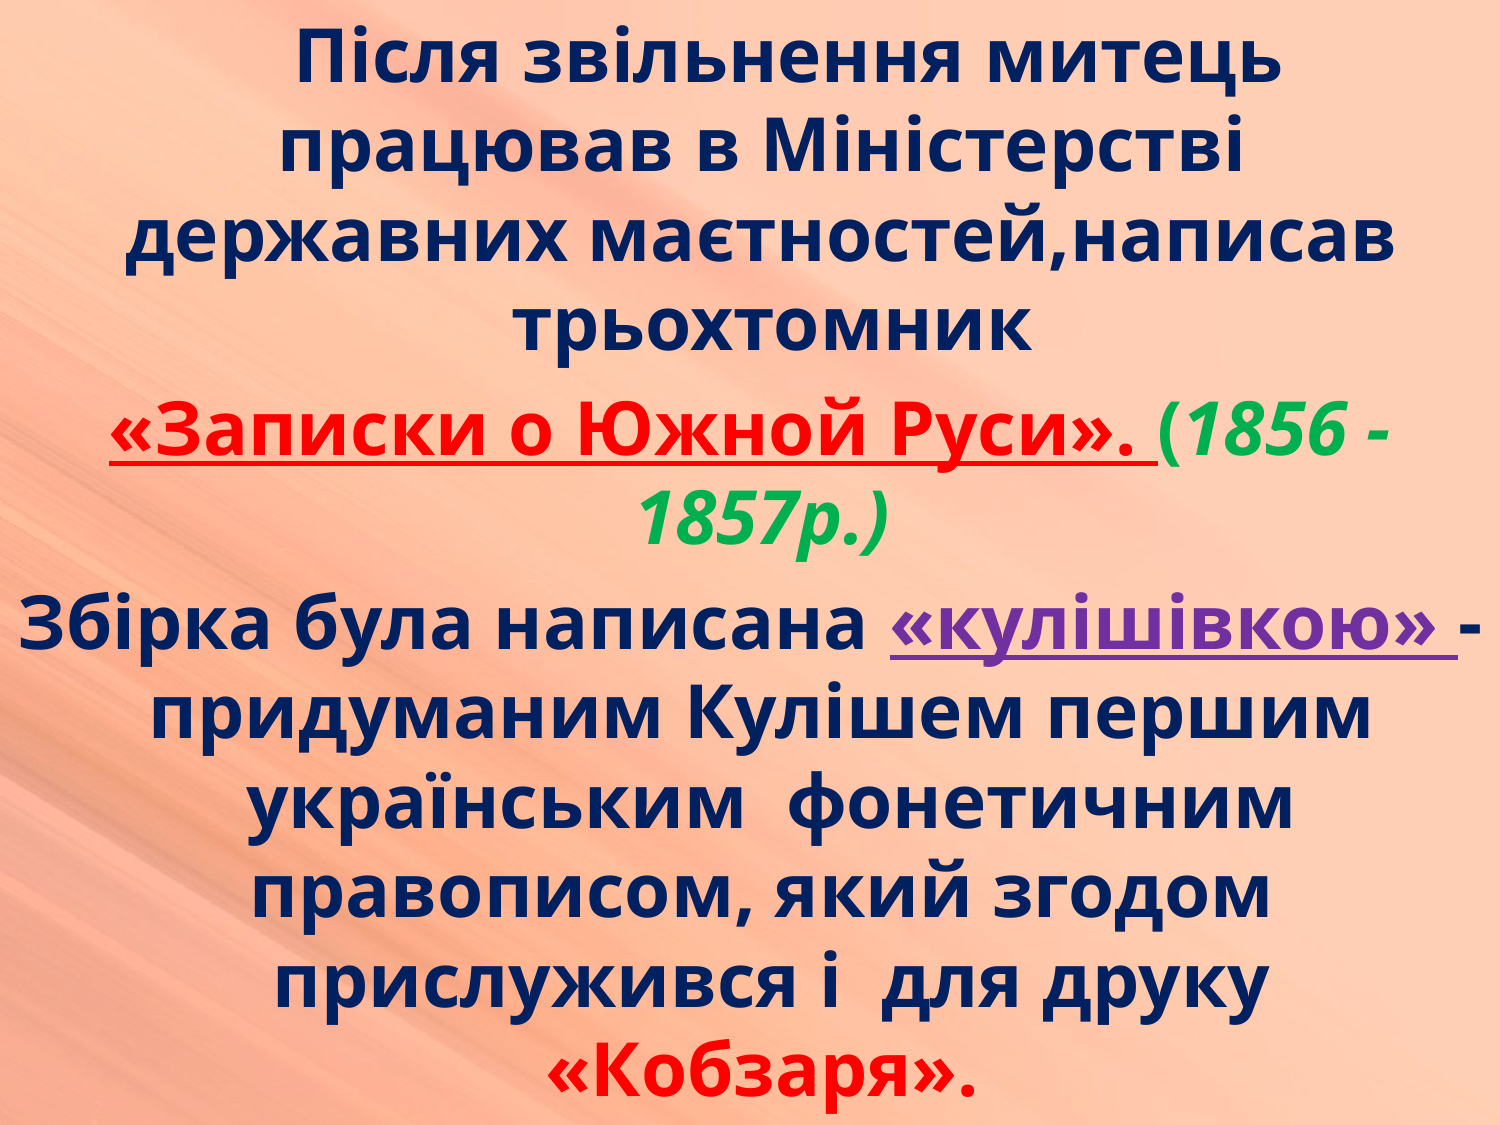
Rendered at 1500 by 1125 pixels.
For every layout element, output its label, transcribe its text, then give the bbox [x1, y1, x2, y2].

list Після звільнення митець працював в Міністерстві державних маєтностей,написав трьохтомник «Записки о Южной Руси». (1856 -1857р.) Збірка була написана «кулішівкою» - придуманим Кулішем першим українським фонетичним правописом, який згодом прислужився і для друку «Кобзаря». [0, 0, 1500, 1125]
